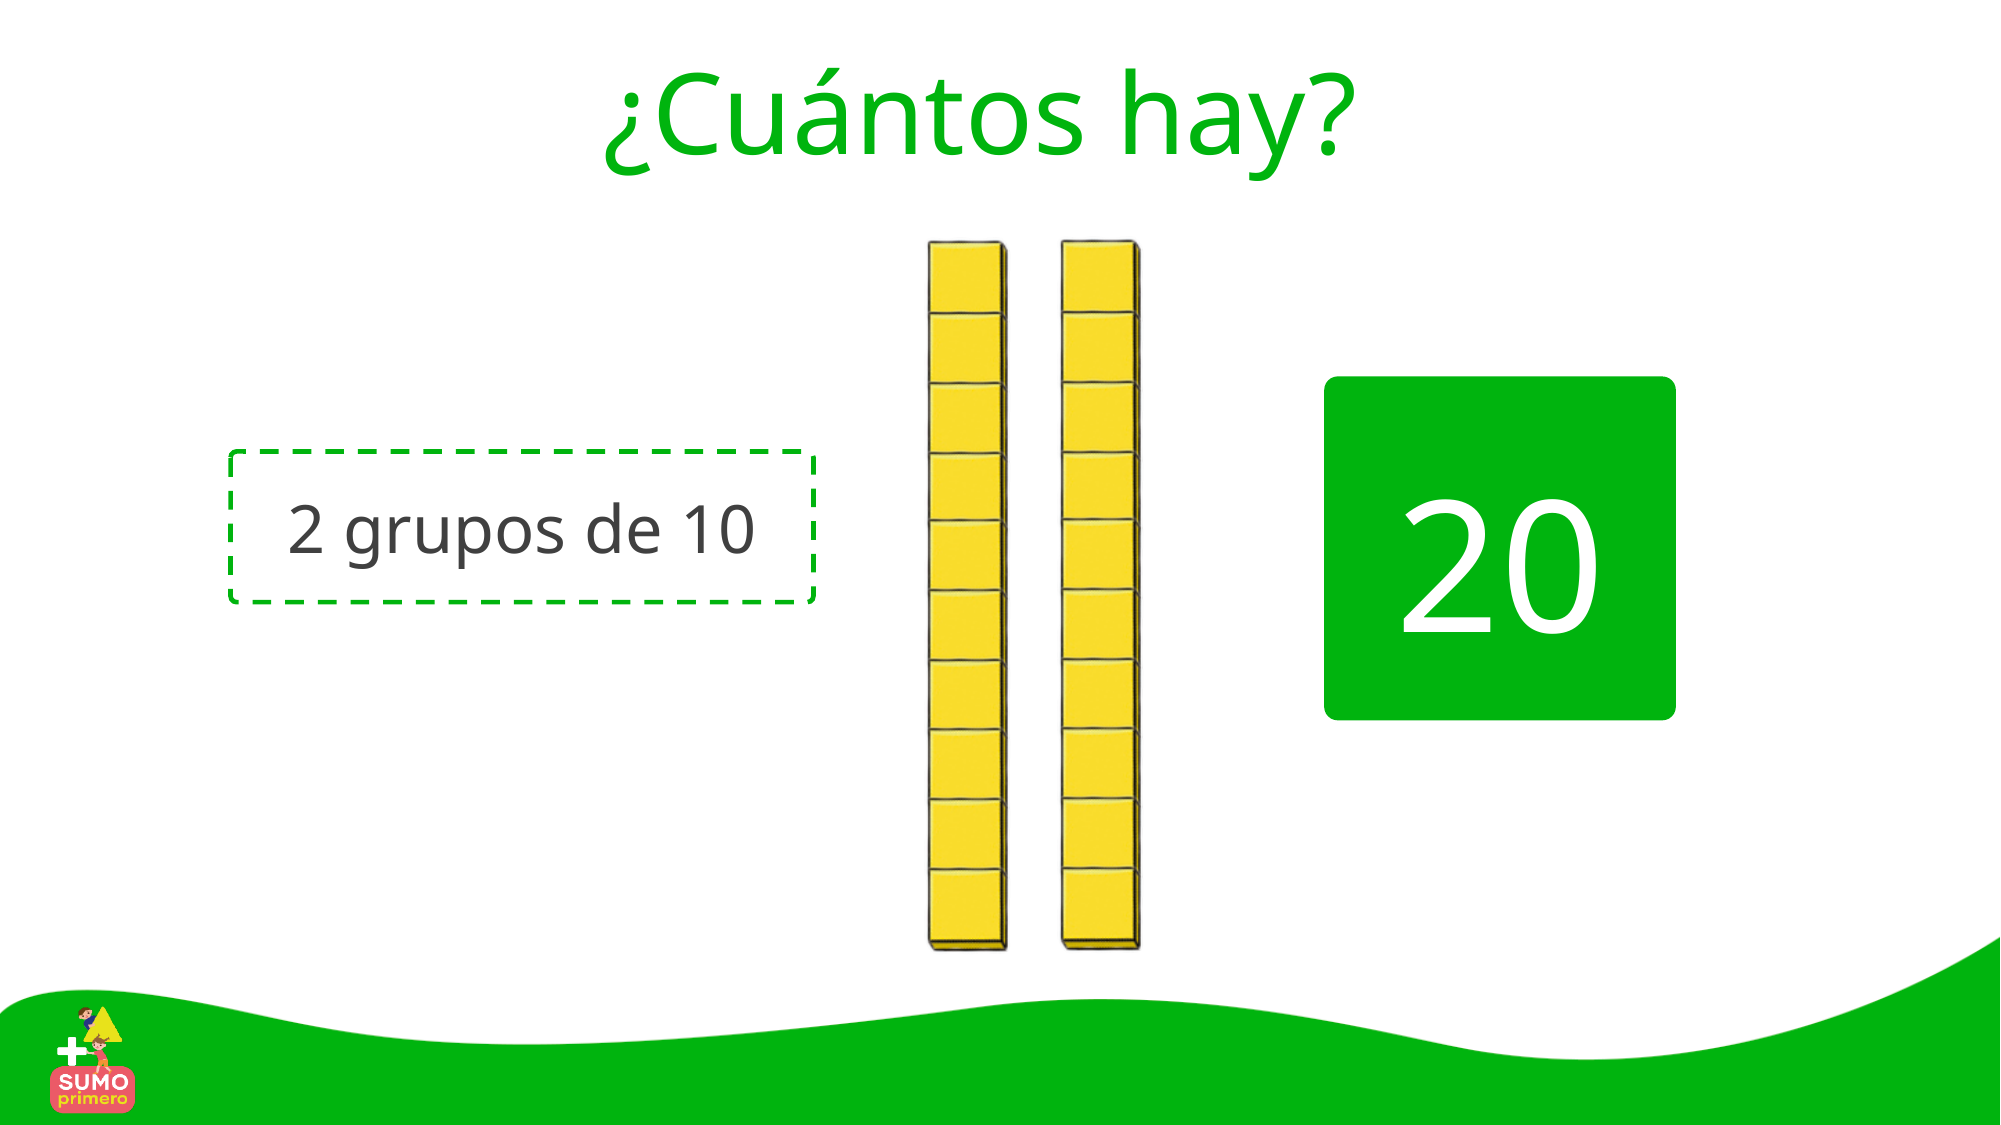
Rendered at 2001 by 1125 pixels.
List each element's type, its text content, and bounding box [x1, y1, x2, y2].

text_box ¿Cuántos hay? [230, 0, 1731, 254]
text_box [230, 451, 814, 603]
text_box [1323, 376, 1677, 721]
picture [0, 69, 2000, 1125]
